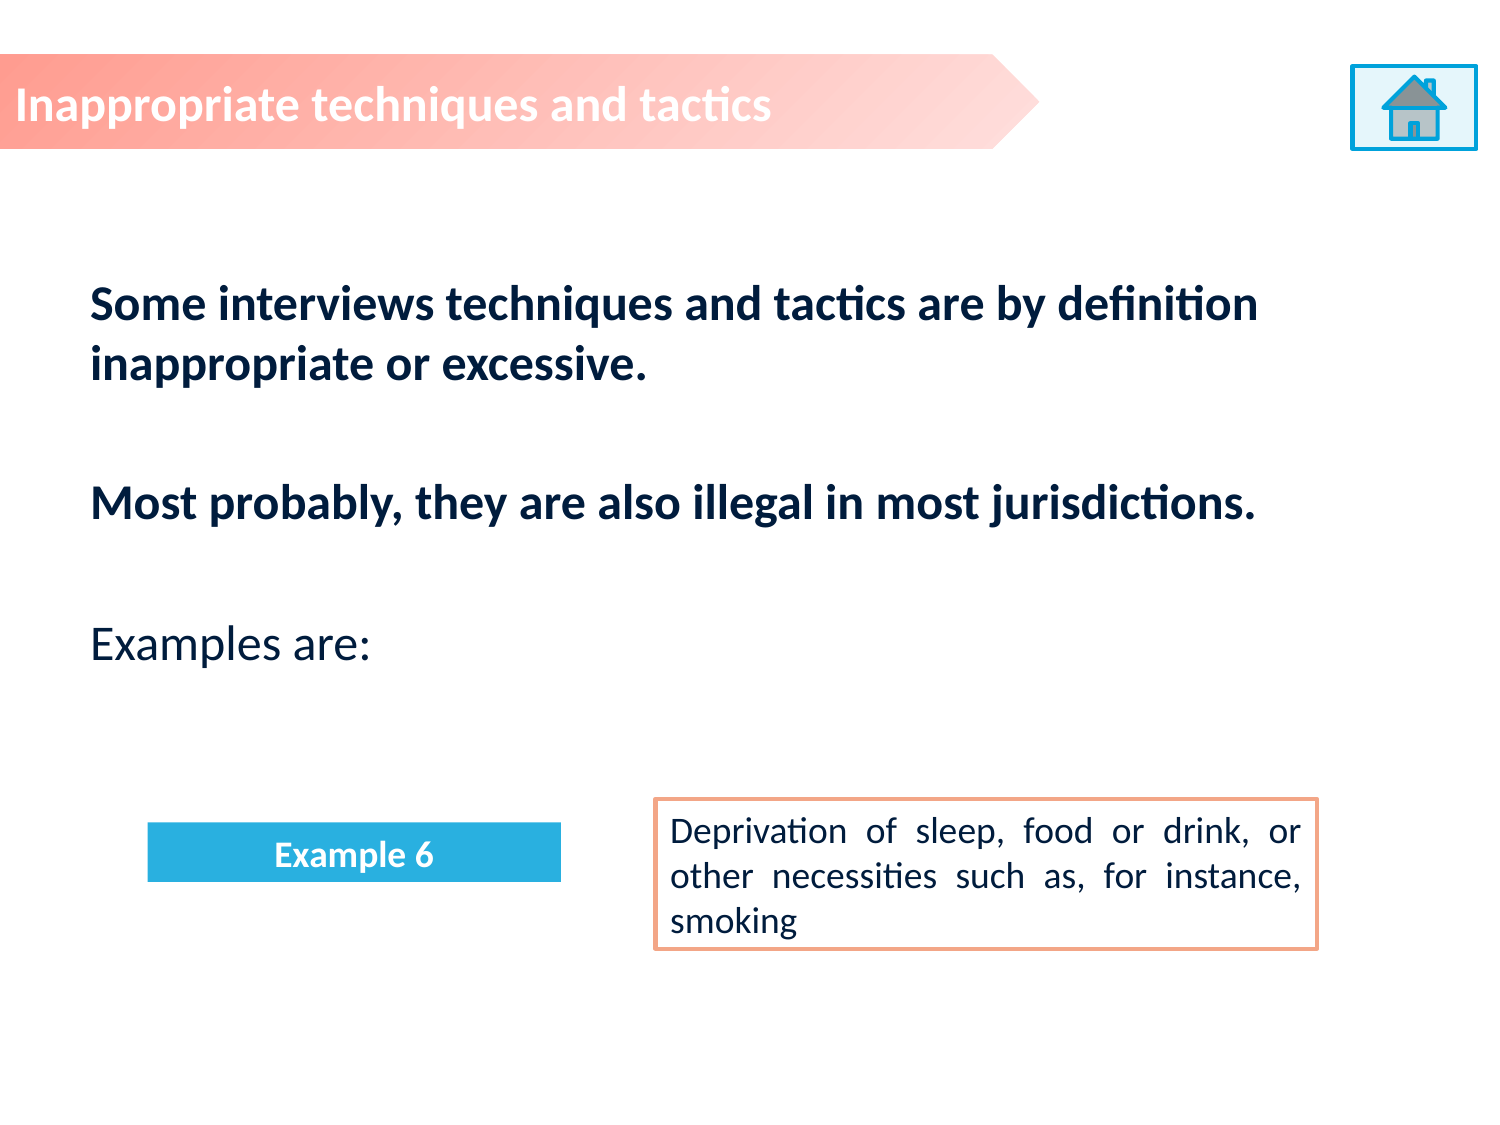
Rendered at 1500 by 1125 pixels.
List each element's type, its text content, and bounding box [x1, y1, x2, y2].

text_box [1350, 64, 1478, 151]
list Some interviews techniques and tactics are by definition inappropriate or excessive. Most probably, they are also illegal in most jurisdictions. Examples are: [75, 262, 1425, 776]
text_box Example 6 [147, 822, 561, 882]
text_box Deprivation of sleep, food or drink, or other necessities such as, for instance, smoking [653, 797, 1319, 951]
text_box Inappropriate techniques and tactics [0, 52, 1042, 152]
